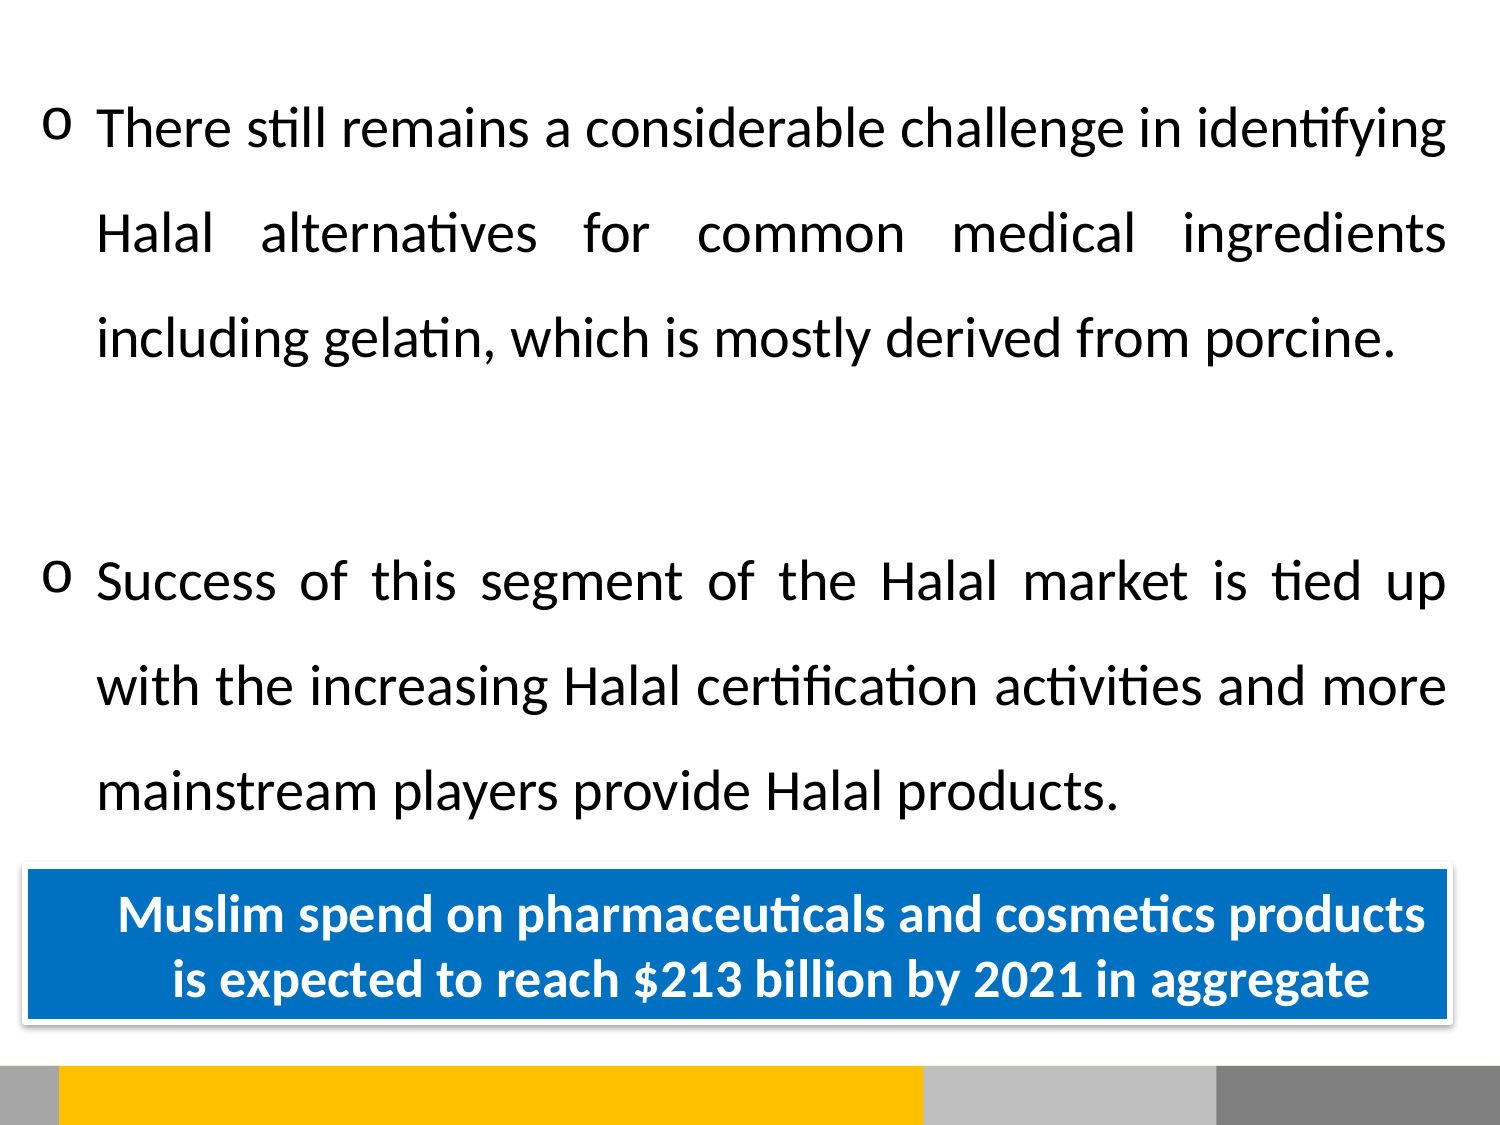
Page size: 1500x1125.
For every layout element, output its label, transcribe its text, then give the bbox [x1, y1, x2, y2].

text_box Muslim spend on pharmaceuticals and cosmetics products is expected to reach $213 billion by 2021 in aggregate [22, 862, 1453, 1025]
text_box [0, 1064, 61, 1125]
text_box Success of this segment of the Halal market is tied up with the increasing Halal certification activities and more mainstream players provide Halal products. [24, 500, 1463, 830]
text_box There still remains a considerable challenge in identifying Halal alternatives for common medical ingredients including gelatin, which is mostly derived from porcine. [24, 46, 1463, 377]
text_box [61, 1064, 921, 1125]
text_box [921, 1064, 1214, 1125]
text_box [1214, 1064, 1500, 1125]
